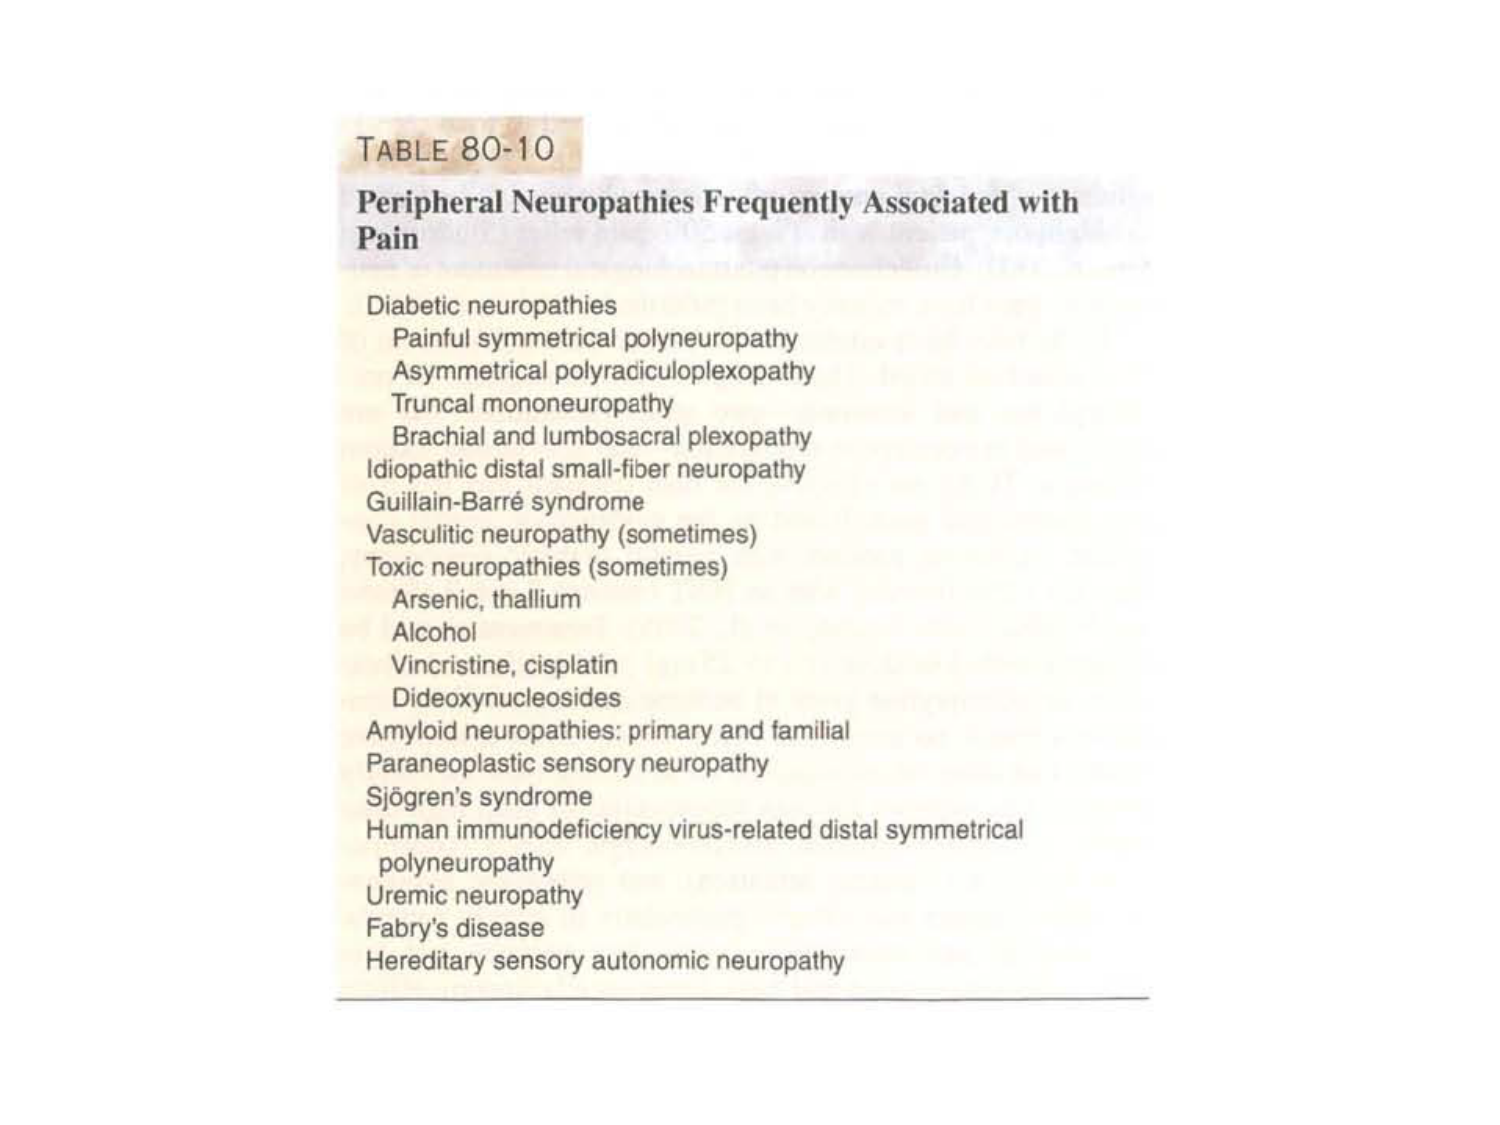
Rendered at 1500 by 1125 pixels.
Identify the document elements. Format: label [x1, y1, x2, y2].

picture [329, 87, 1171, 1037]
